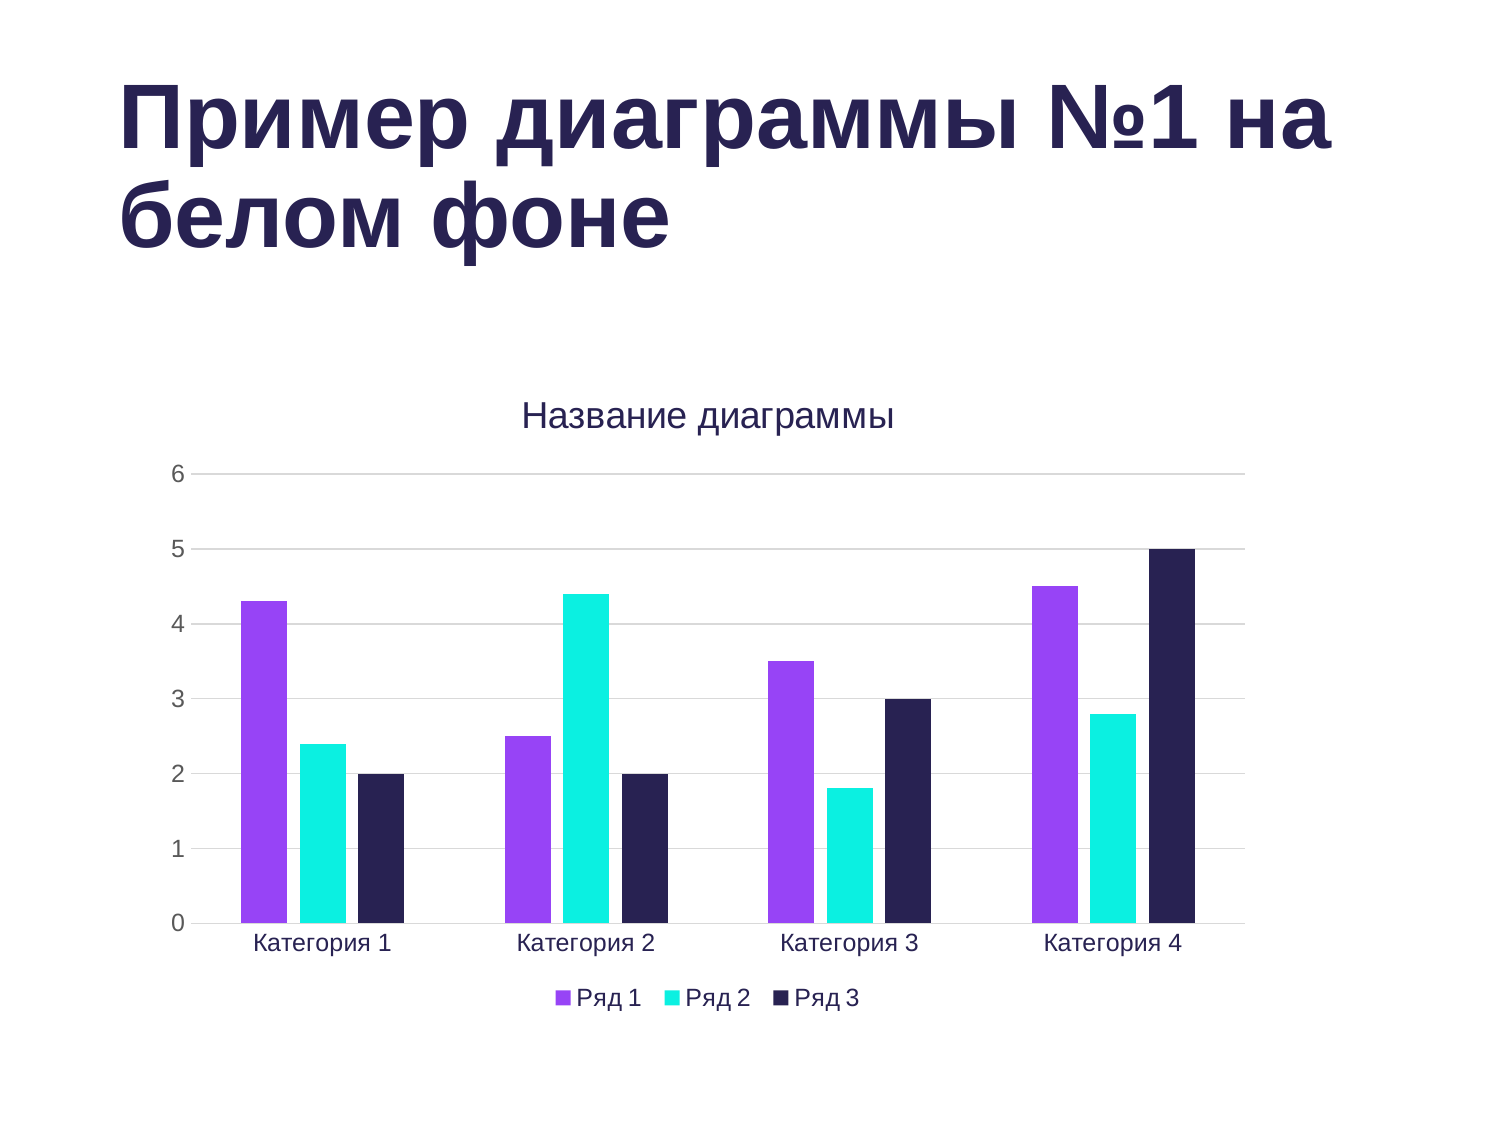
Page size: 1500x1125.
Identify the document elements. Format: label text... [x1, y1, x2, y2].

chart [148, 361, 1268, 1019]
title Пример диаграммы №1 на белом фоне [103, 59, 1397, 278]
